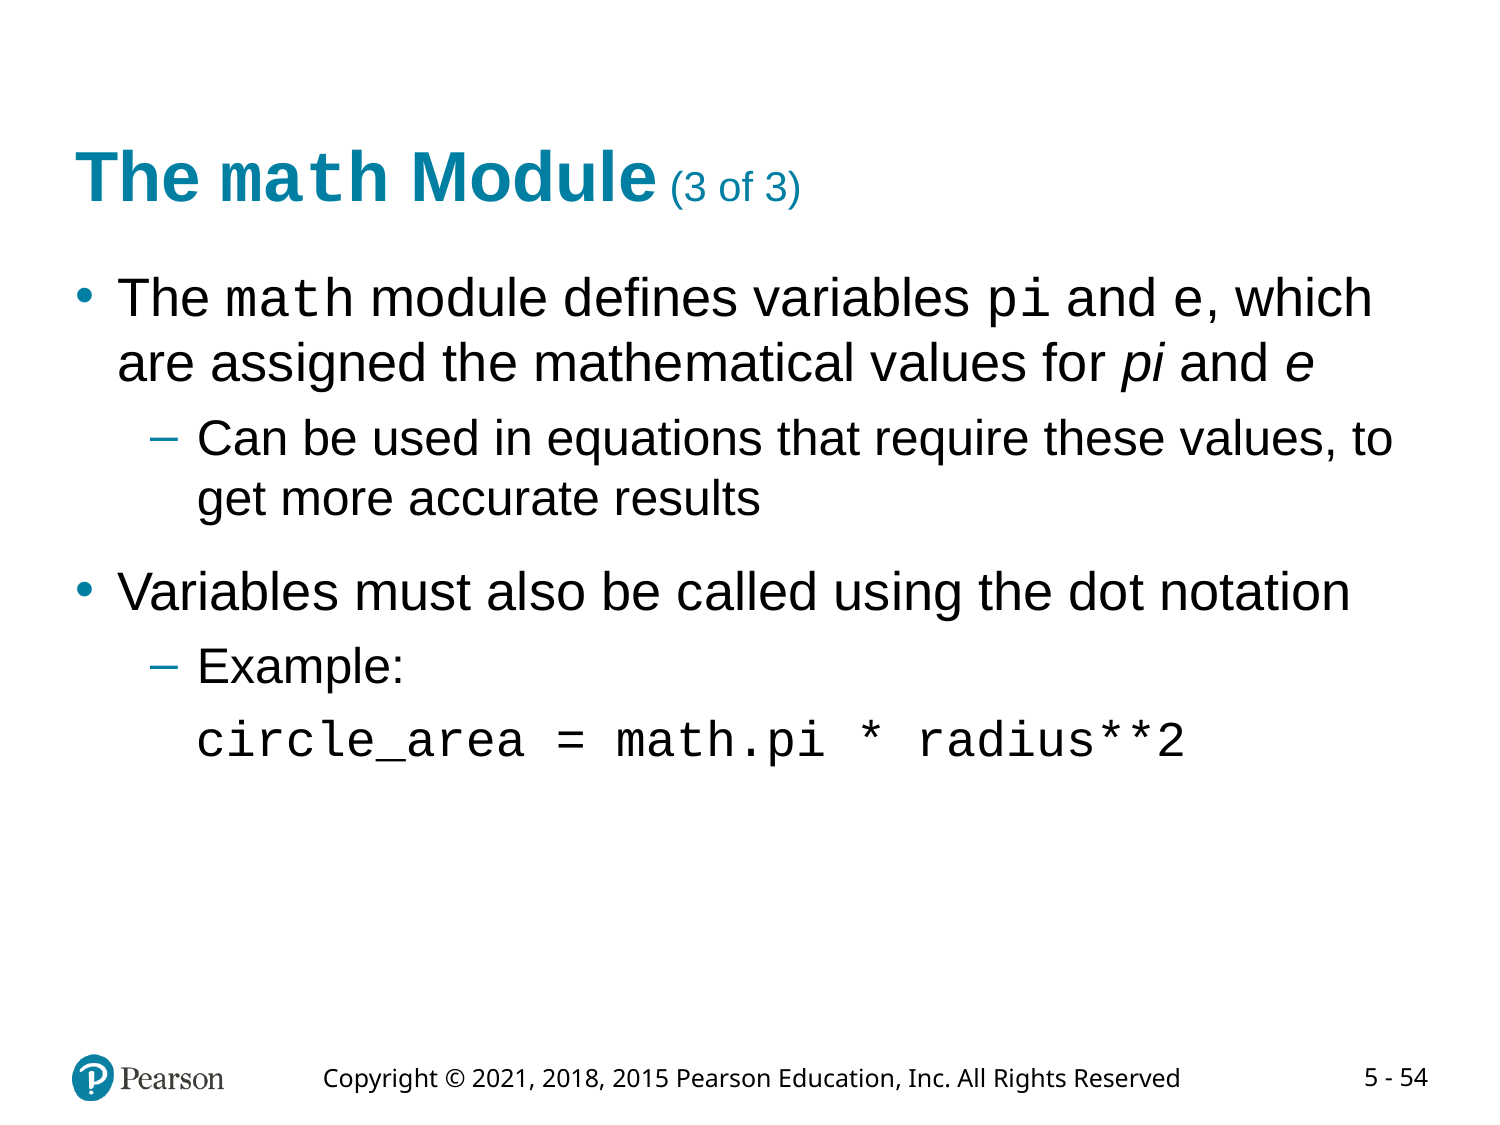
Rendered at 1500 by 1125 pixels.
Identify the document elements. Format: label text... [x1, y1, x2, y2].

picture [81, 1064, 107, 1089]
picture [72, 1087, 83, 1101]
title The math Module (3 of 3) [75, 35, 1425, 216]
list The math module defines variables pi and e, which are assigned the mathematical values for pi and e Can be used in equations that require these values, to get more accurate results Variables must also be called using the dot notation Example: circle_area = math.pi * radius**2 [75, 262, 1425, 1005]
picture [99, 1054, 224, 1101]
picture [72, 1054, 89, 1072]
